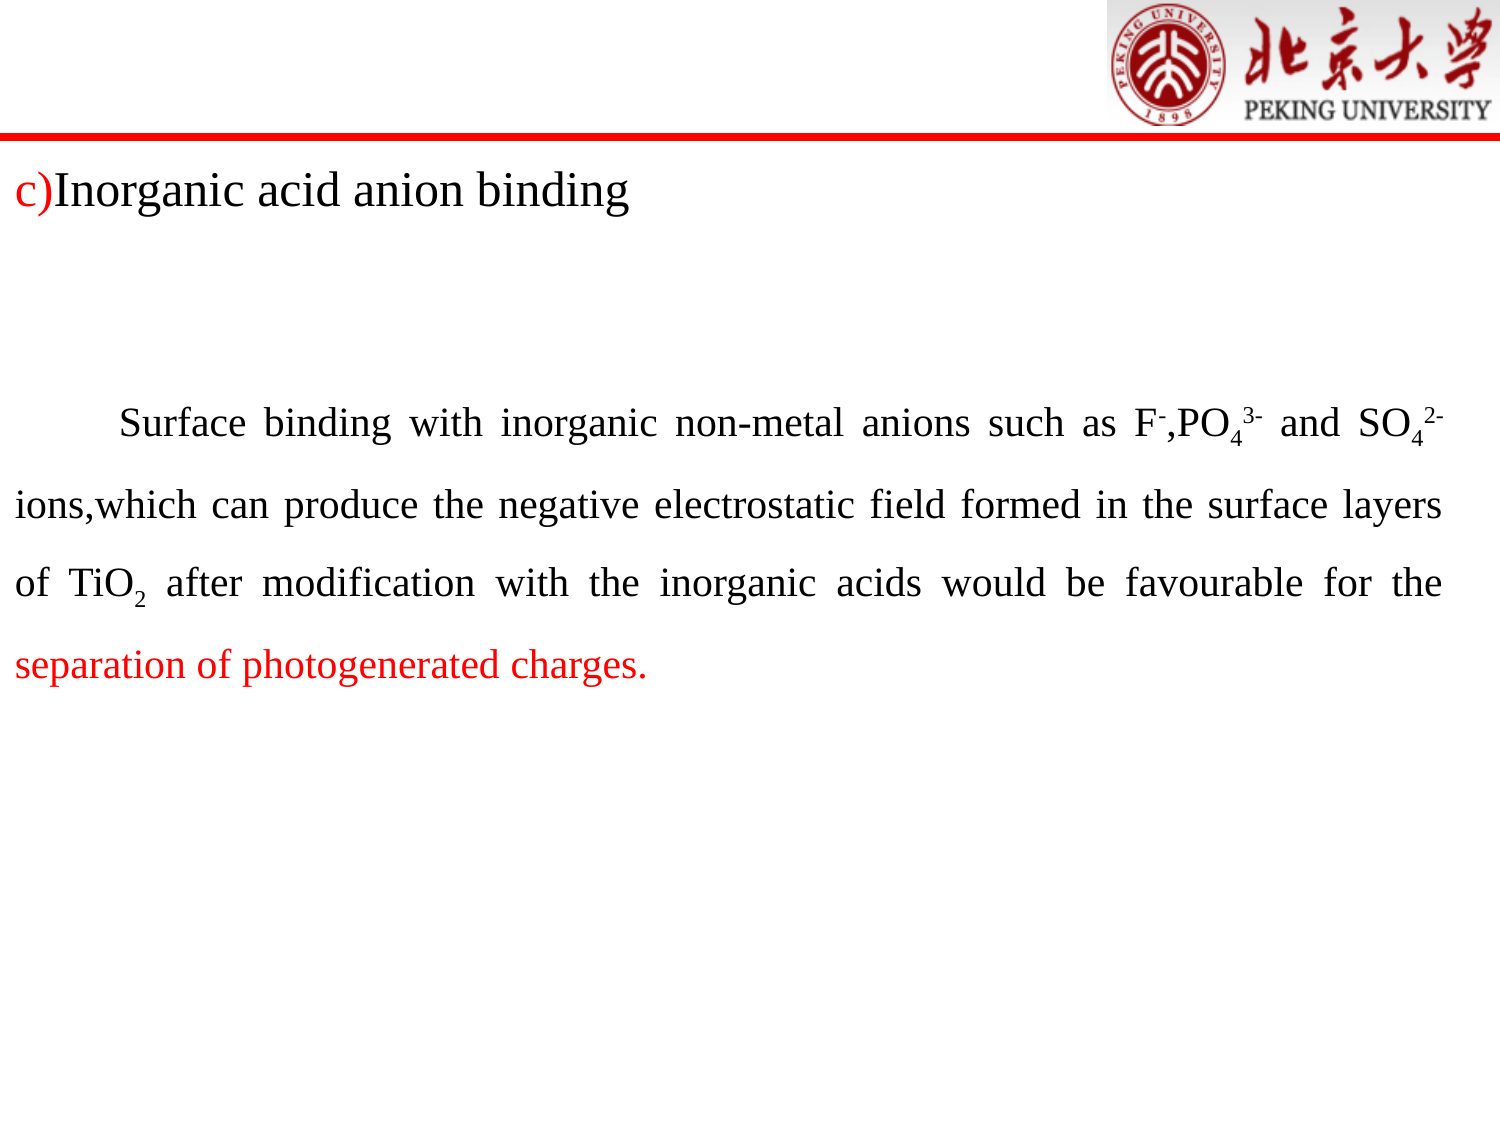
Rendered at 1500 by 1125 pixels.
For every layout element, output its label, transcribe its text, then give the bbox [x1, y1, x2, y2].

text_box c)Inorganic acid anion binding Surface binding with inorganic non-metal anions such as F-,PO43- and SO42- ions,which can produce the negative electrostatic field formed in the surface layers of TiO2 after modification with the inorganic acids would be favourable for the separation of photogenerated charges. [0, 148, 1459, 755]
picture [1107, 0, 1500, 126]
